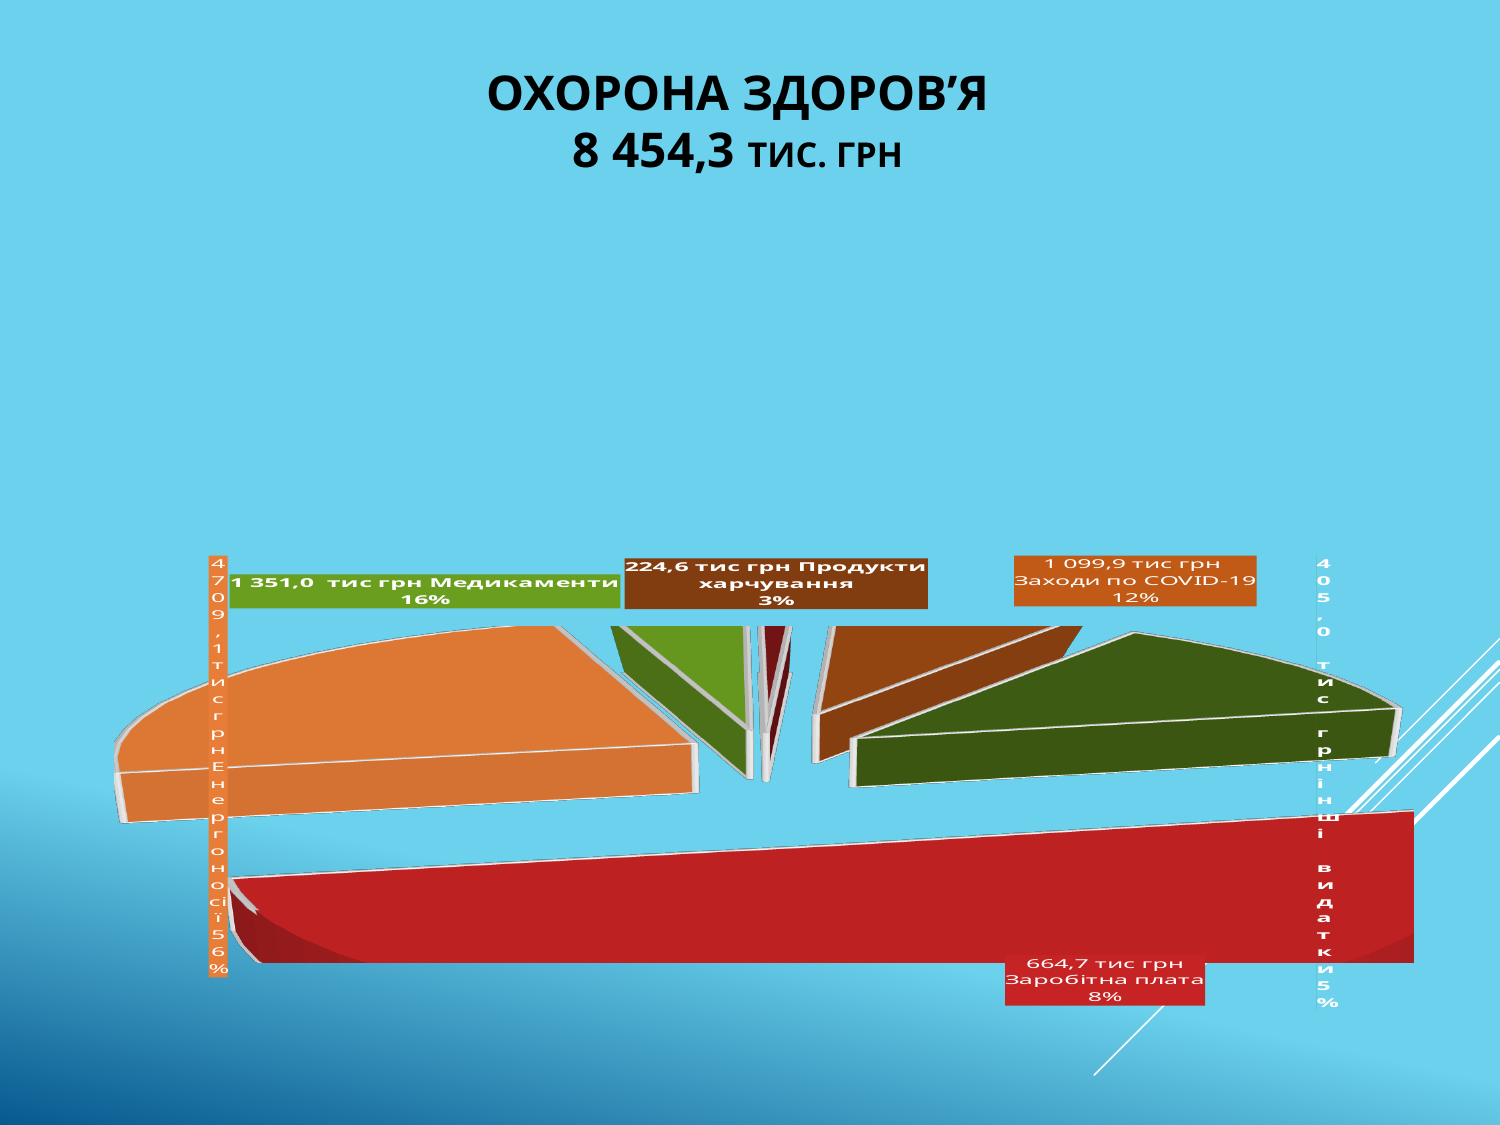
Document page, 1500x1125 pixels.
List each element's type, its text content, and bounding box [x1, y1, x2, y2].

chart [76, 207, 1448, 1125]
title ОХОРОНА ЗДОРОВ’Я 8 454,3 тис. грн [407, 54, 1069, 185]
